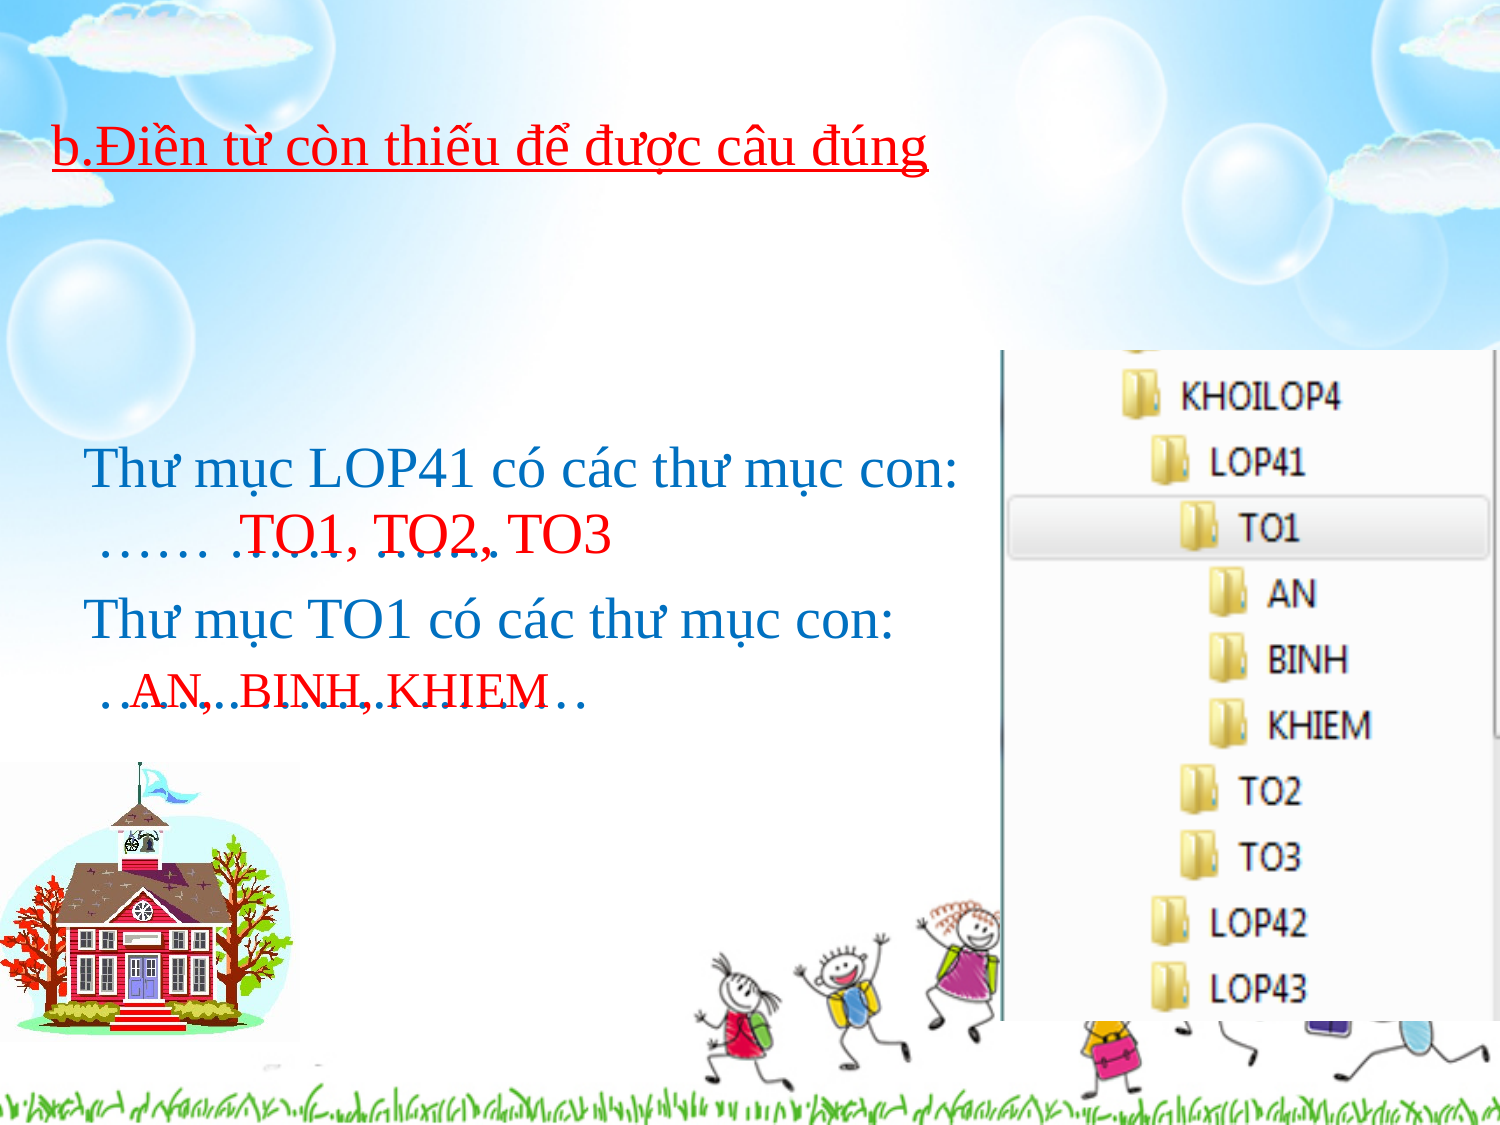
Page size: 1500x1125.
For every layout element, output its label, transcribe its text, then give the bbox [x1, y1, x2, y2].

text_box b.Điền từ còn thiếu để được câu đúng [36, 99, 944, 185]
text_box AN, BINH, KHIEM [115, 649, 566, 725]
list Thư mục LOP41 có các thư mục con: …… …… ….… Thư mục TO1 có các thư mục con: …….. …….. ……… [24, 350, 997, 1005]
picture [0, 0, 1500, 1125]
text_box TO1, TO2, TO3 [224, 487, 660, 573]
